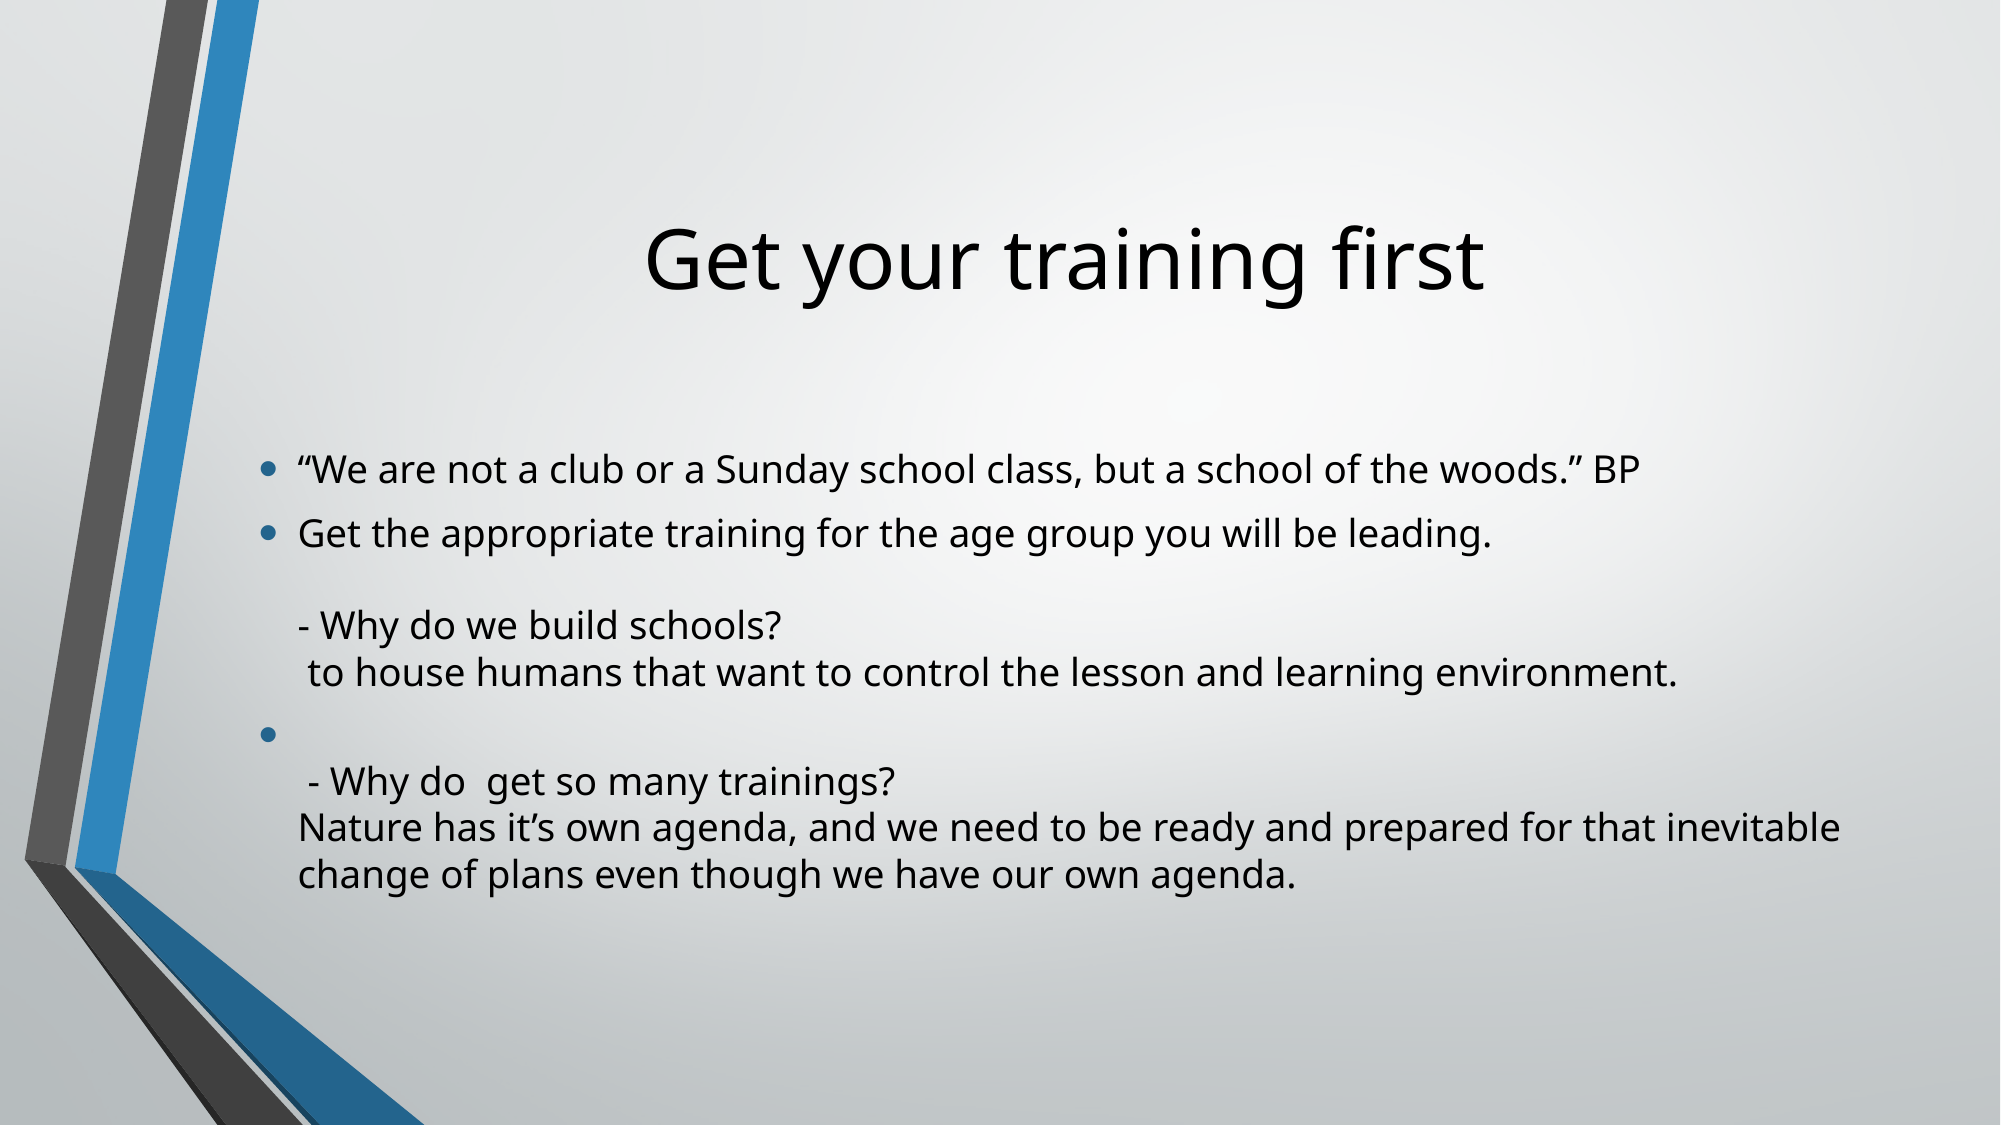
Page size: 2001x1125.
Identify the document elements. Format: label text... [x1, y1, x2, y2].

list “We are not a club or a Sunday school class, but a school of the woods.” BP Get the appropriate training for the age group you will be leading. - Why do we build schools? to house humans that want to control the lesson and learning environment. - Why do get so many trainings? Nature has it’s own agenda, and we need to be ready and prepared for that inevitable change of plans even though we have our own agenda. [243, 437, 1887, 950]
title Get your training first [243, 112, 1887, 400]
